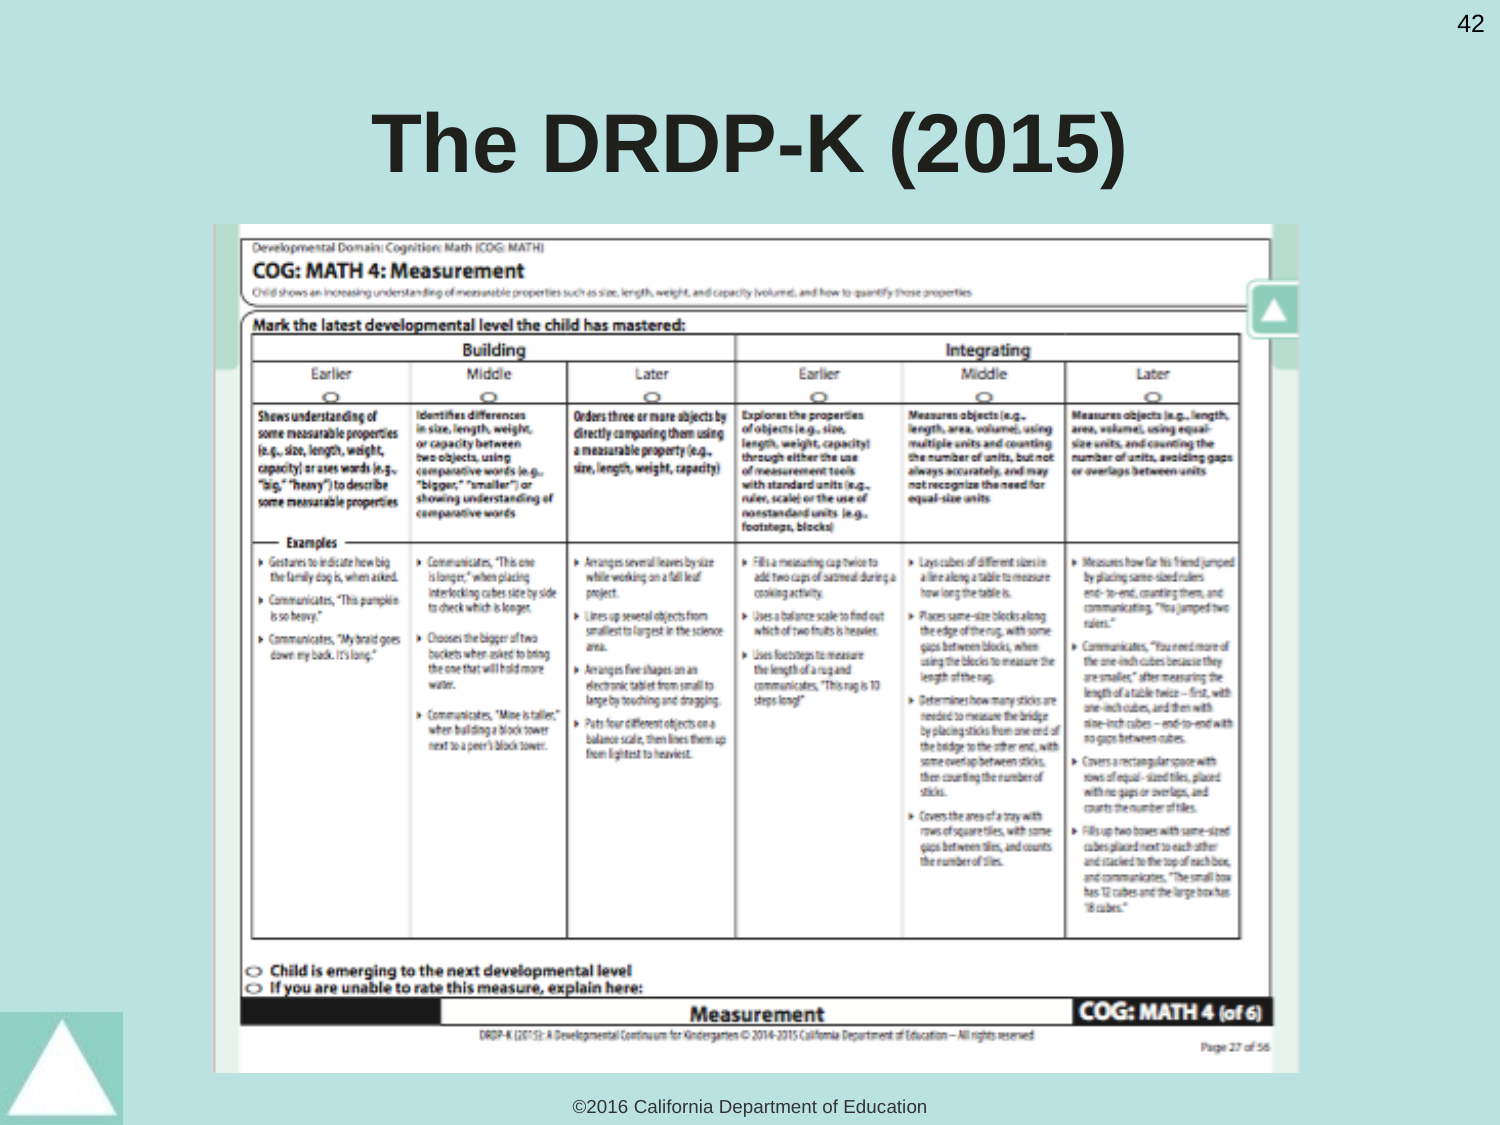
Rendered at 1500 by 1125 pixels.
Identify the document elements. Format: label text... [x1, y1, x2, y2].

picture [0, 1012, 123, 1125]
picture [212, 224, 1301, 1073]
title The DRDP-K (2015) [75, 45, 1425, 233]
